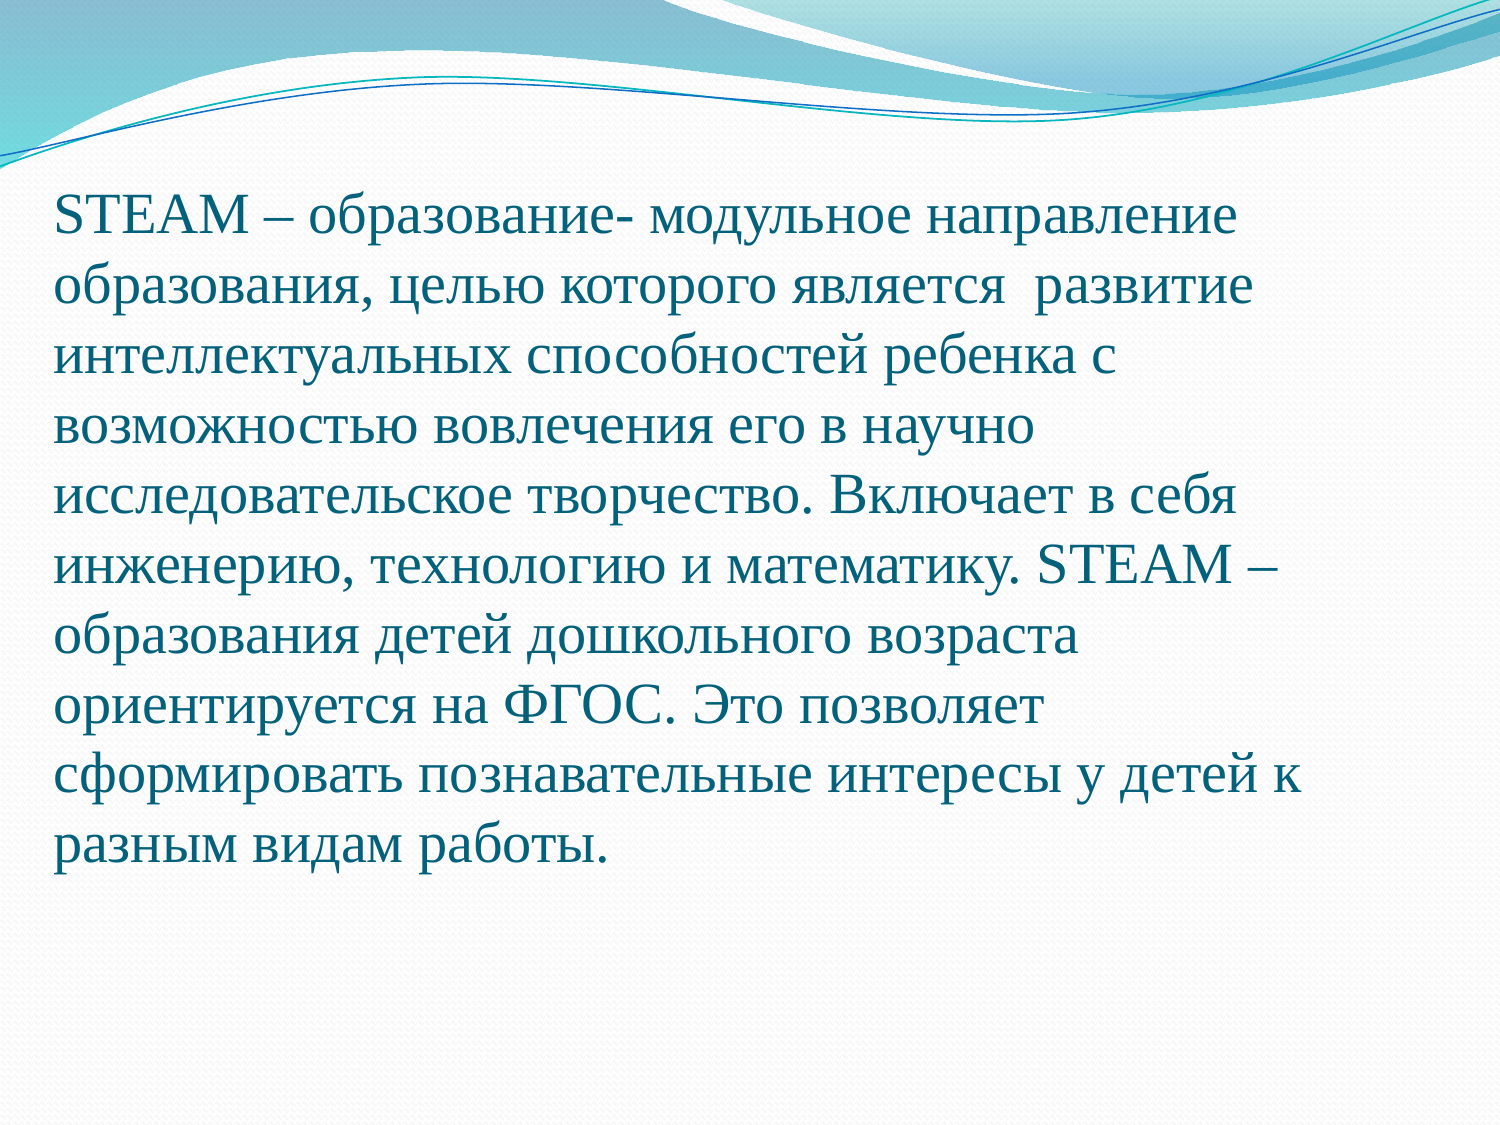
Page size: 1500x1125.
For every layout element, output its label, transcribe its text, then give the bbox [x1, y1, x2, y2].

title STEAM – образование- модульное направление образования, целью которого является развитие интеллектуальных способностей ребенка с возможностью вовлечения его в научно исследовательское творчество. Включает в себя инженерию, технологию и математику. STEAM – образования детей дошкольного возраста ориентируется на ФГОС. Это позволяет сформировать познавательные интересы у детей к разным видам работы. [53, 137, 1404, 1000]
